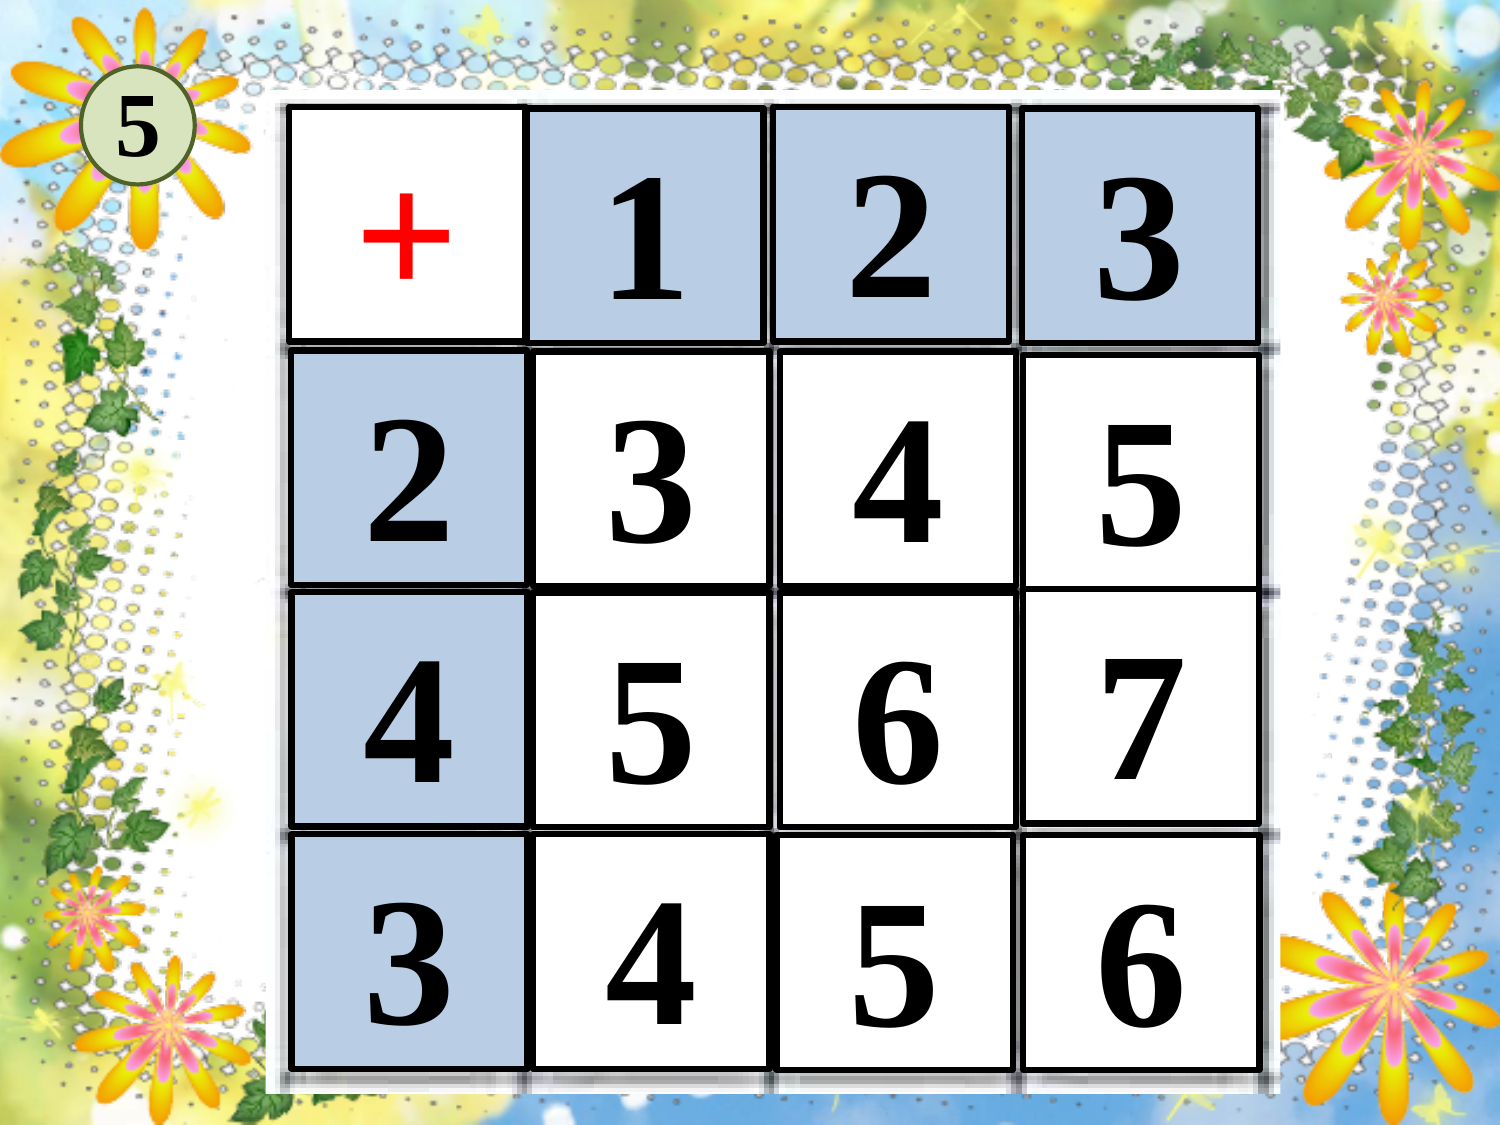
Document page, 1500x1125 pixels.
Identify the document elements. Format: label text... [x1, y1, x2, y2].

text_box [118, 183, 158, 187]
picture [0, 0, 1500, 1125]
text_box [78, 78, 100, 173]
text_box 5 [100, 57, 195, 183]
